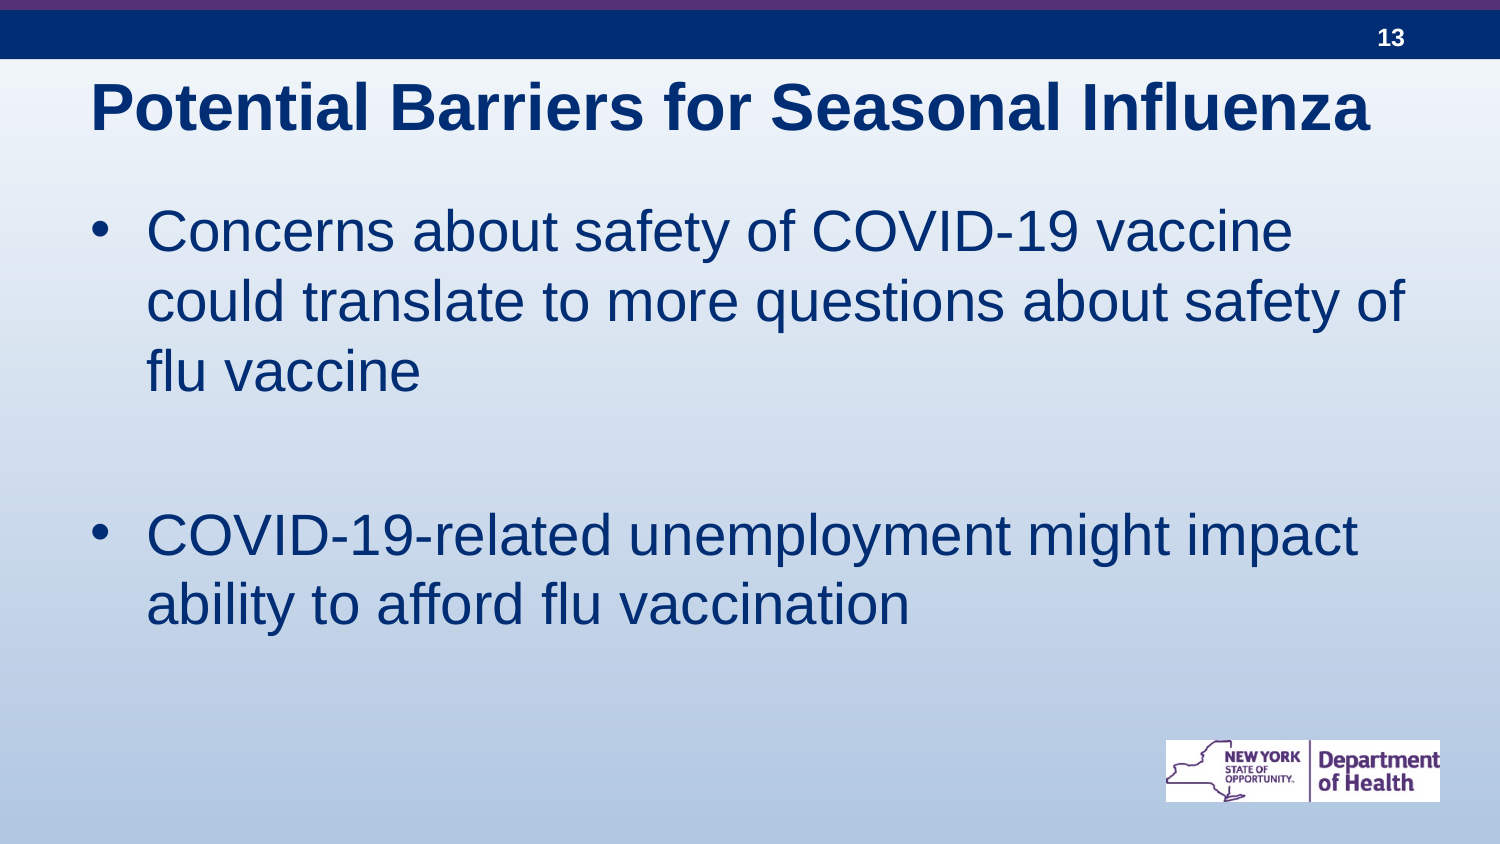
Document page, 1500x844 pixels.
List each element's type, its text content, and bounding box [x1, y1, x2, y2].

title Potential Barriers for Seasonal Influenza [75, 33, 1425, 104]
list Concerns about safety of COVID-19 vaccine could translate to more questions about safety of flu vaccine COVID-19-related unemployment might impact ability to afford flu vaccination [75, 104, 1425, 661]
picture [1166, 740, 1440, 802]
